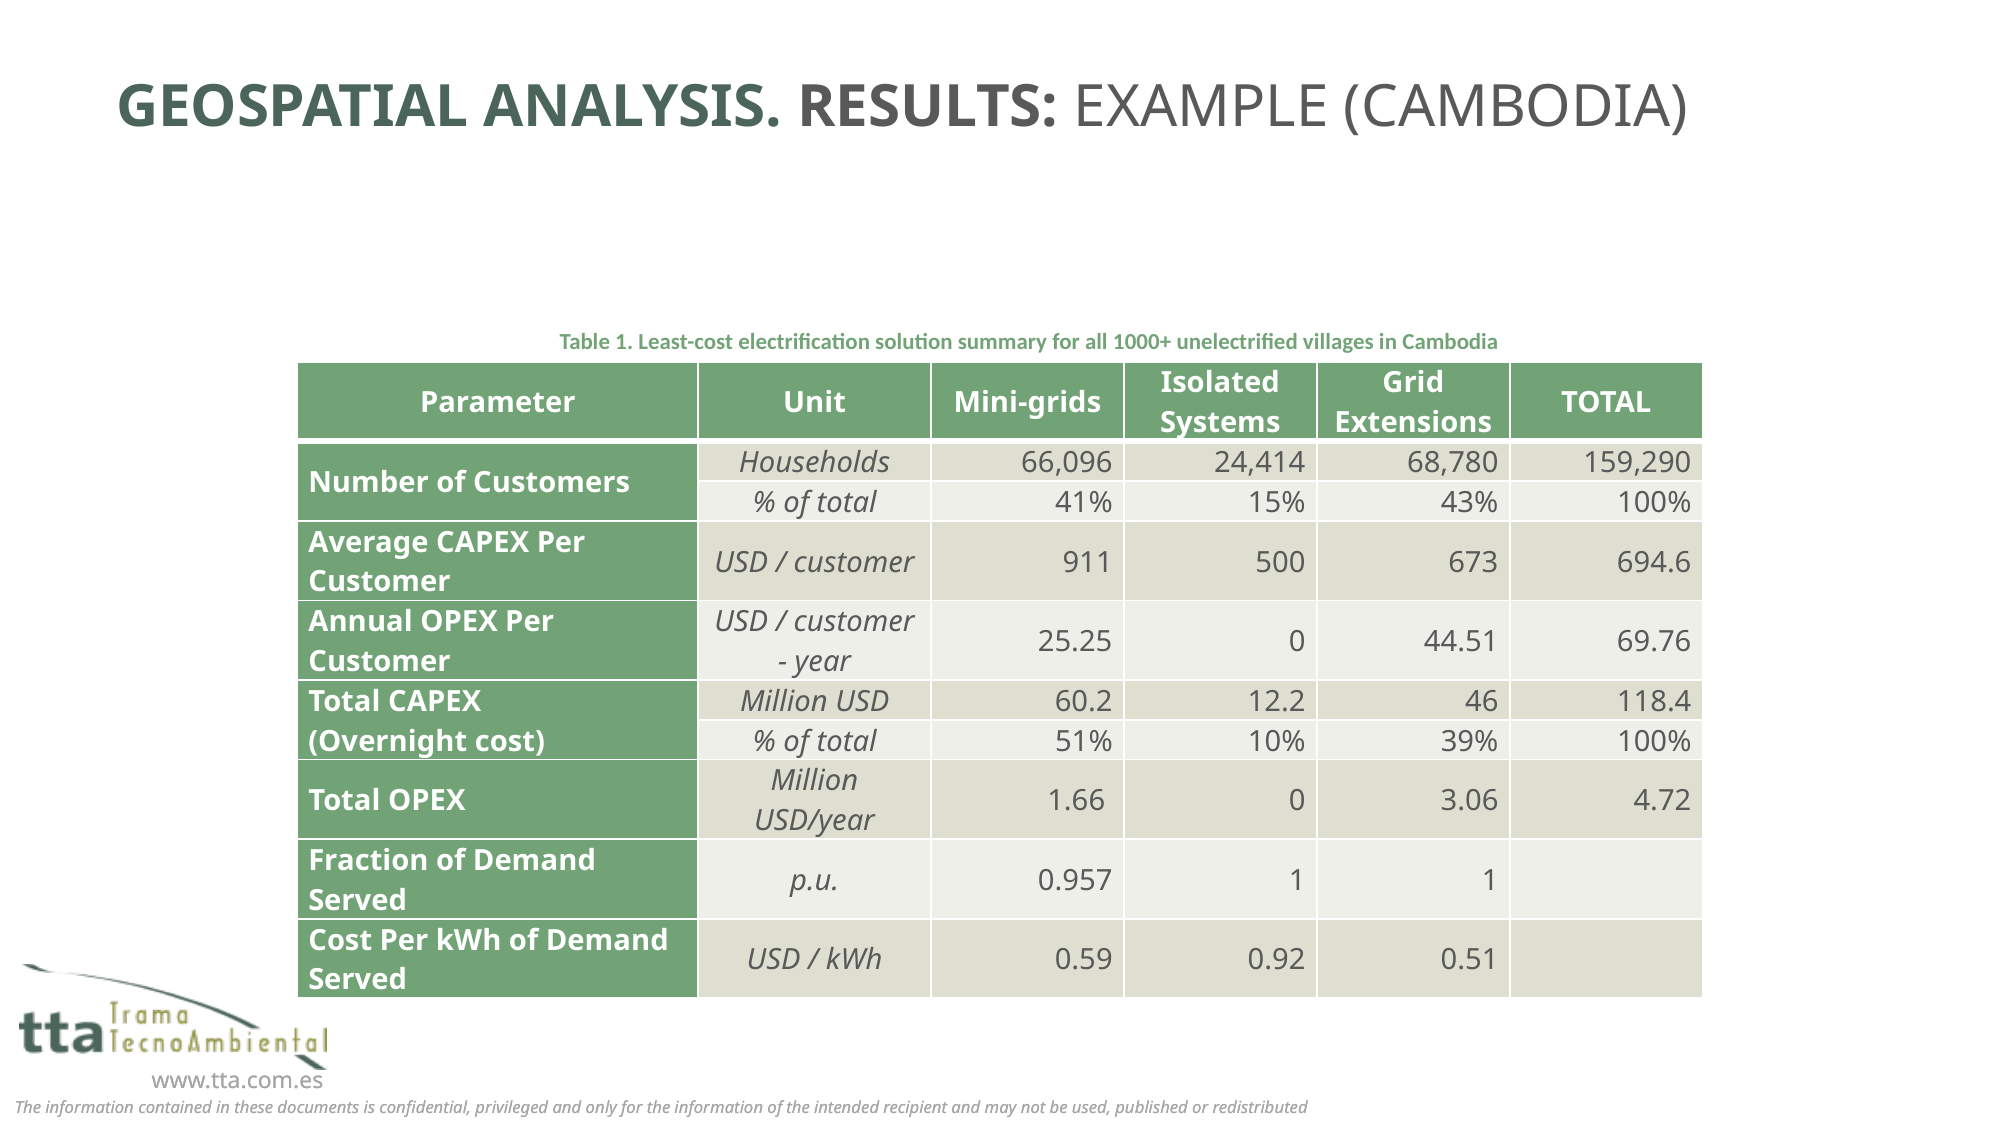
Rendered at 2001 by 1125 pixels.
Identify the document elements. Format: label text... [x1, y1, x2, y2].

table_header Mini-grids [932, 363, 1123, 438]
table_cell Households [699, 444, 930, 480]
table_cell 25.25 [932, 601, 1123, 679]
table_cell 100% [1511, 482, 1702, 520]
picture [19, 964, 327, 1070]
table_cell 46 [1318, 681, 1509, 719]
table_header Grid Extensions [1318, 363, 1509, 438]
table_cell 0 [1125, 601, 1316, 679]
table_cell Total CAPEX (Overnight cost) [298, 681, 697, 759]
table_cell USD / customer - year [699, 601, 930, 679]
table_cell 694.6 [1511, 522, 1702, 600]
table_header Parameter [298, 363, 697, 438]
table_cell USD / customer [699, 522, 930, 600]
table_cell 60.2 [932, 681, 1123, 719]
table_cell 4.72 [1511, 760, 1702, 838]
title GEOSPATIAL ANALYSIS. RESULTS: EXAMPLE (CAMBODIA) [99, 45, 2000, 161]
table_cell 3.06 [1318, 760, 1509, 838]
table_cell 10% [1125, 721, 1316, 759]
table_cell Number of Customers [298, 444, 697, 520]
table_cell 39% [1318, 721, 1509, 759]
table_cell Average CAPEX Per Customer [298, 522, 697, 600]
table_cell 24,414 [1125, 444, 1316, 480]
table_cell 673 [1318, 522, 1509, 600]
table_cell % of total [699, 482, 930, 520]
table_cell 15% [1125, 482, 1316, 520]
table_cell 0.957 [932, 840, 1123, 918]
table_cell 500 [1125, 522, 1316, 600]
table_cell 1.66 [932, 760, 1123, 838]
table_cell 0 [1125, 760, 1316, 838]
table_cell [1511, 920, 1702, 997]
table_cell Annual OPEX Per Customer [298, 601, 697, 679]
table_cell 51% [932, 721, 1123, 759]
table_cell 0.92 [1125, 920, 1316, 997]
table_cell 66,096 [932, 444, 1123, 480]
table_cell 159,290 [1511, 444, 1702, 480]
table_header Isolated Systems [1125, 363, 1316, 438]
table_cell p.u. [699, 840, 930, 918]
table_cell Million USD [699, 681, 930, 719]
table_cell 44.51 [1318, 601, 1509, 679]
table_cell USD / kWh [699, 920, 930, 997]
table_cell Million USD/year [699, 760, 930, 838]
table_cell 0.59 [932, 920, 1123, 997]
table_cell Total OPEX [298, 760, 697, 838]
text_box Table 1. Least-cost electrification solution summary for all 1000+ unelectrified villages in Cambodia [509, 318, 1550, 361]
table_cell 69.76 [1511, 601, 1702, 679]
table_cell 100% [1511, 721, 1702, 759]
table_cell 1 [1318, 840, 1509, 918]
table_cell 911 [932, 522, 1123, 600]
table_cell 43% [1318, 482, 1509, 520]
table_cell 1 [1125, 840, 1316, 918]
table_cell [1511, 840, 1702, 918]
table_cell Cost Per kWh of Demand Served [298, 920, 697, 997]
table_cell 12.2 [1125, 681, 1316, 719]
table_cell 118.4 [1511, 681, 1702, 719]
table_cell 68,780 [1318, 444, 1509, 480]
table_cell % of total [699, 721, 930, 759]
table_cell 41% [932, 482, 1123, 520]
table_header Unit [699, 363, 930, 438]
table_cell Fraction of Demand Served [298, 840, 697, 918]
table_cell 0.51 [1318, 920, 1509, 997]
table_header TOTAL [1511, 363, 1702, 438]
